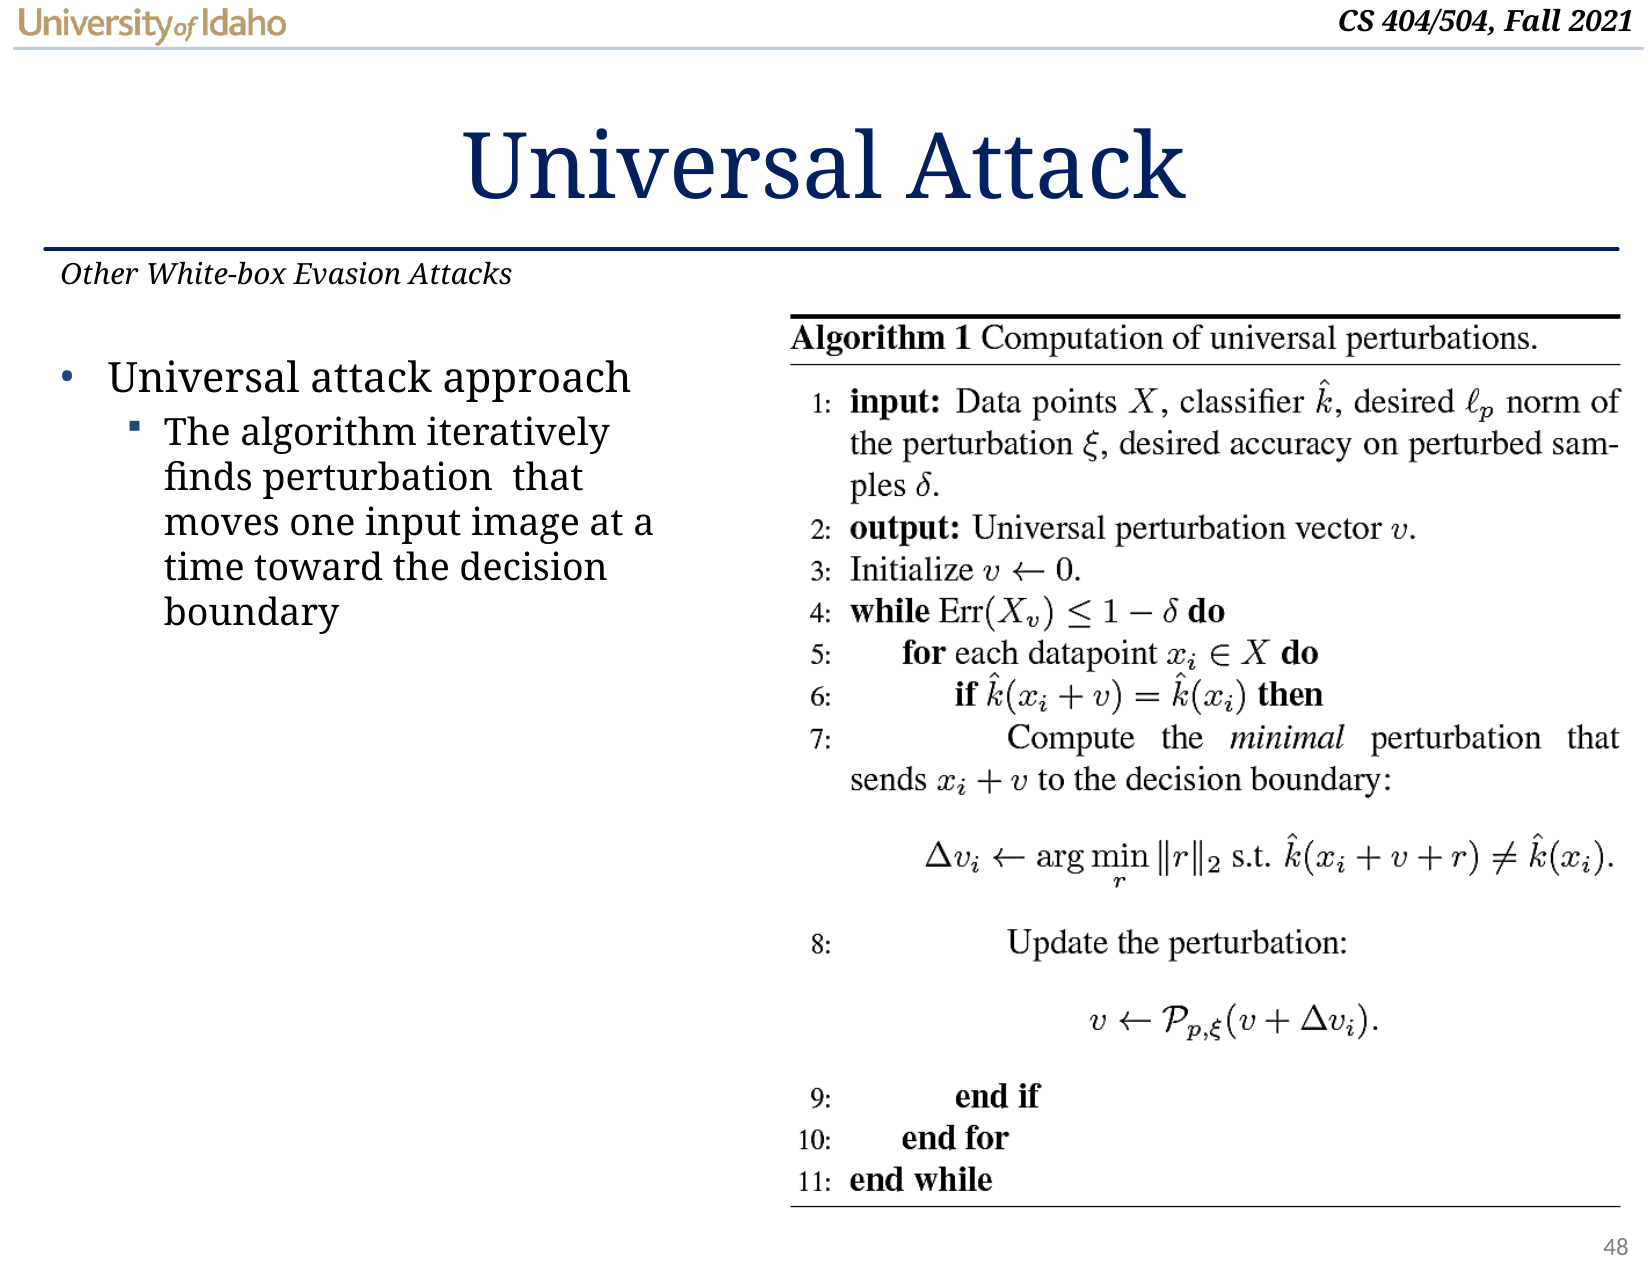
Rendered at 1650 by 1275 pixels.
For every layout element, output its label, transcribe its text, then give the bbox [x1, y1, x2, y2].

picture [19, 8, 286, 46]
title Universal Attack [0, 75, 1650, 248]
list Other White-box Evasion Attacks [45, 247, 1062, 306]
picture [780, 304, 1639, 1213]
